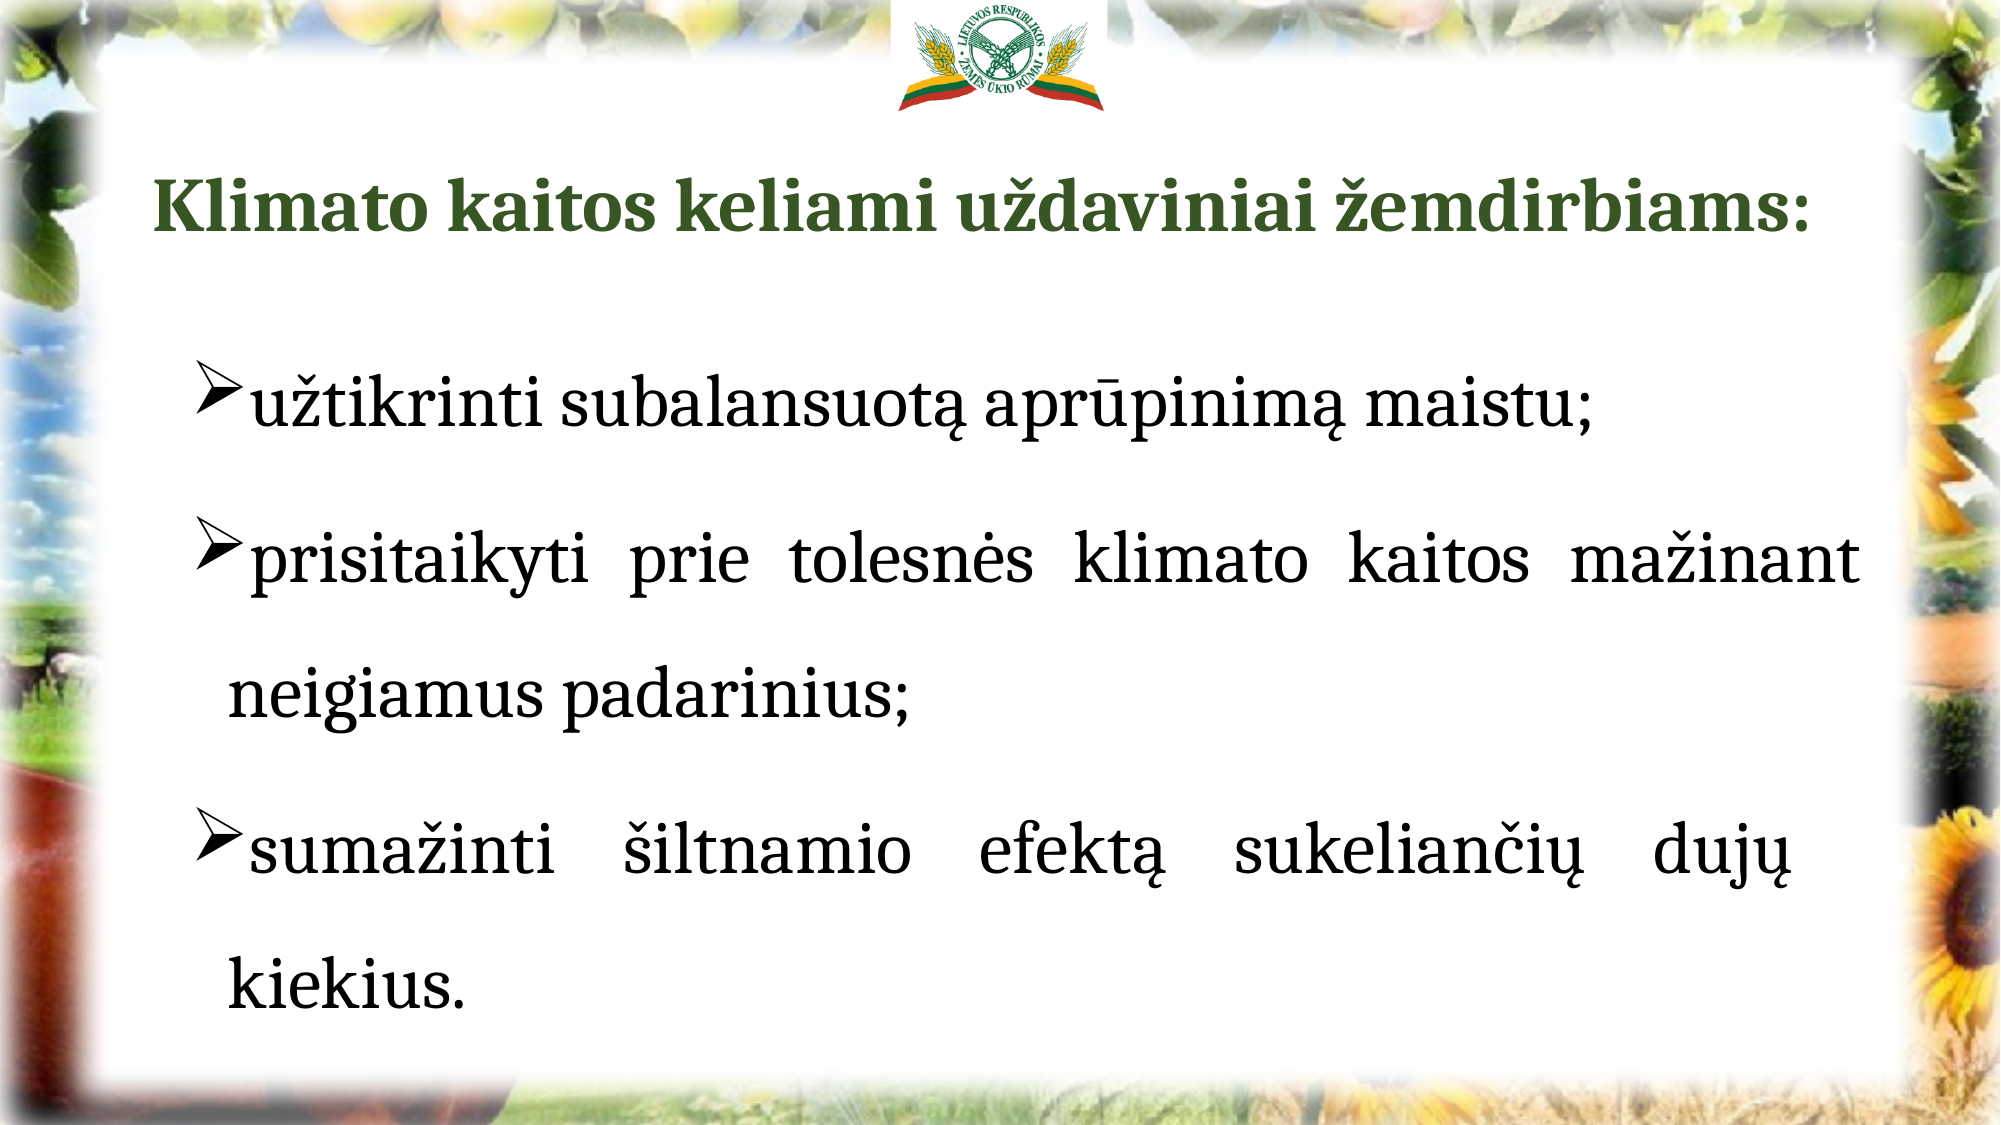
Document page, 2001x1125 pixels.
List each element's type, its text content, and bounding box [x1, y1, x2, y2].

list užtikrinti subalansuotą aprūpinimą maistu; prisitaikyti prie tolesnės klimato kaitos mažinant neigiamus padarinius; sumažinti šiltnamio efektą sukeliančių dujų kiekius. [175, 299, 1879, 1050]
picture [34, 32, 1968, 1107]
picture [898, 5, 1104, 111]
title Klimato kaitos keliami uždaviniai žemdirbiams: [137, 126, 1863, 288]
